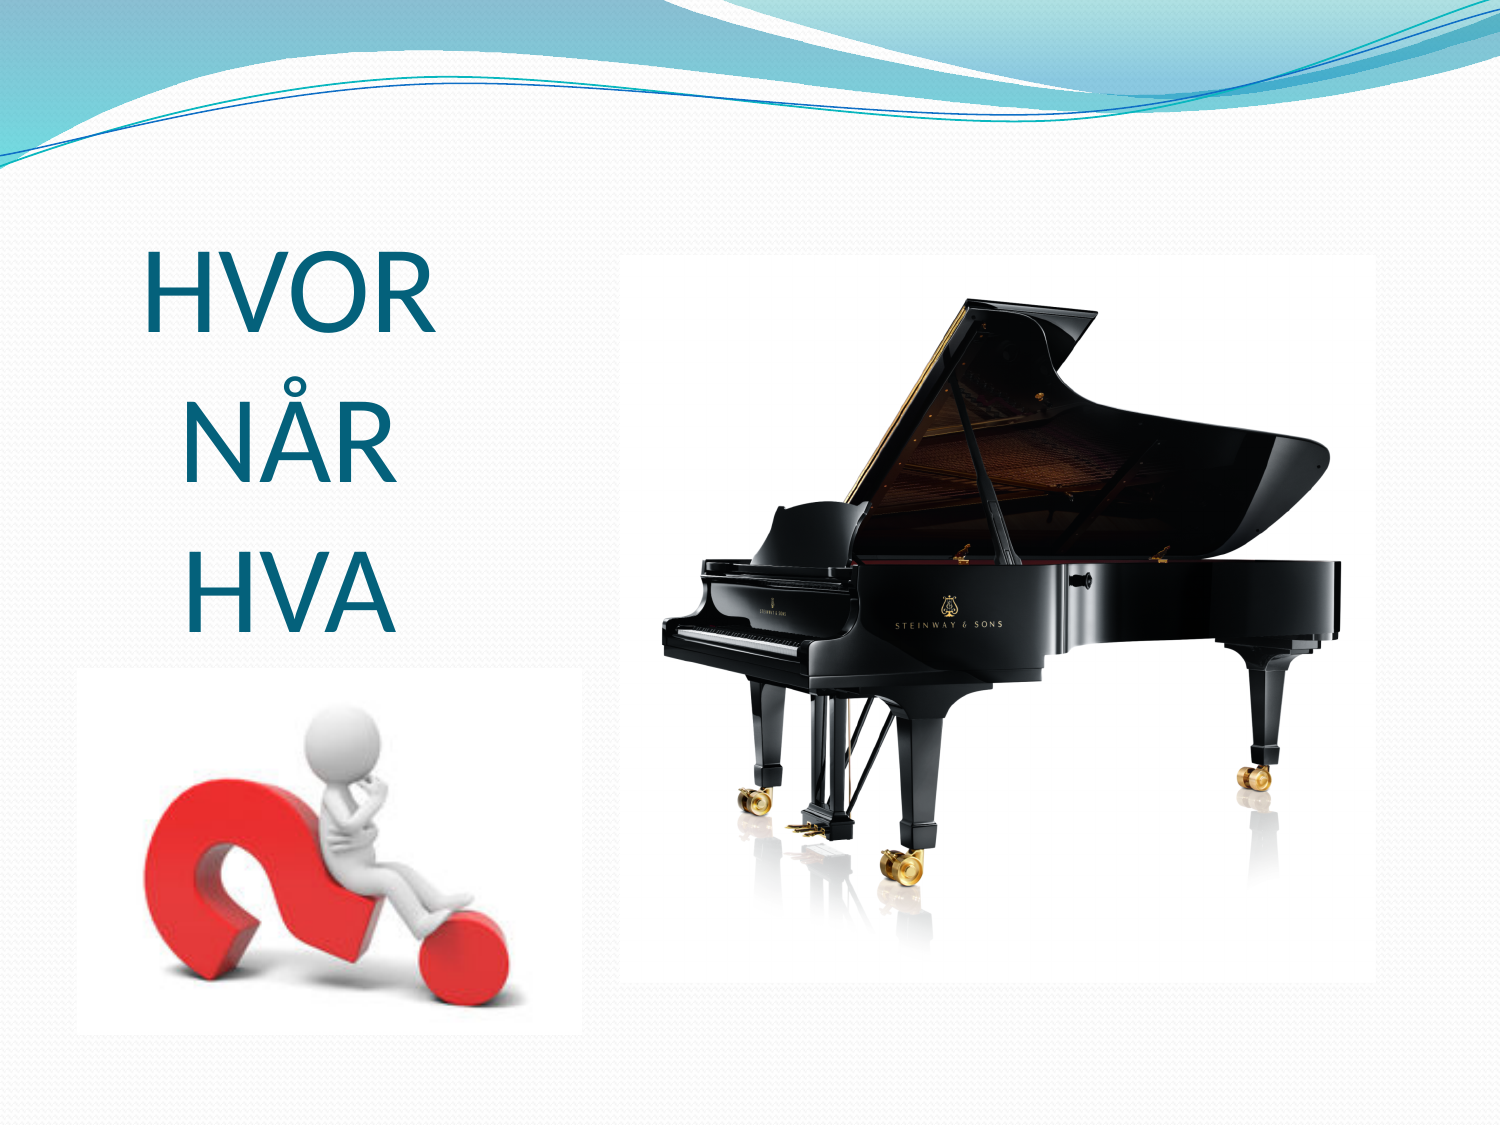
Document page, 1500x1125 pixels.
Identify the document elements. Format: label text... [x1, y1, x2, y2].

text_box HVOR NÅR HVA [76, 196, 502, 657]
picture [619, 255, 1376, 984]
picture [76, 668, 583, 1036]
